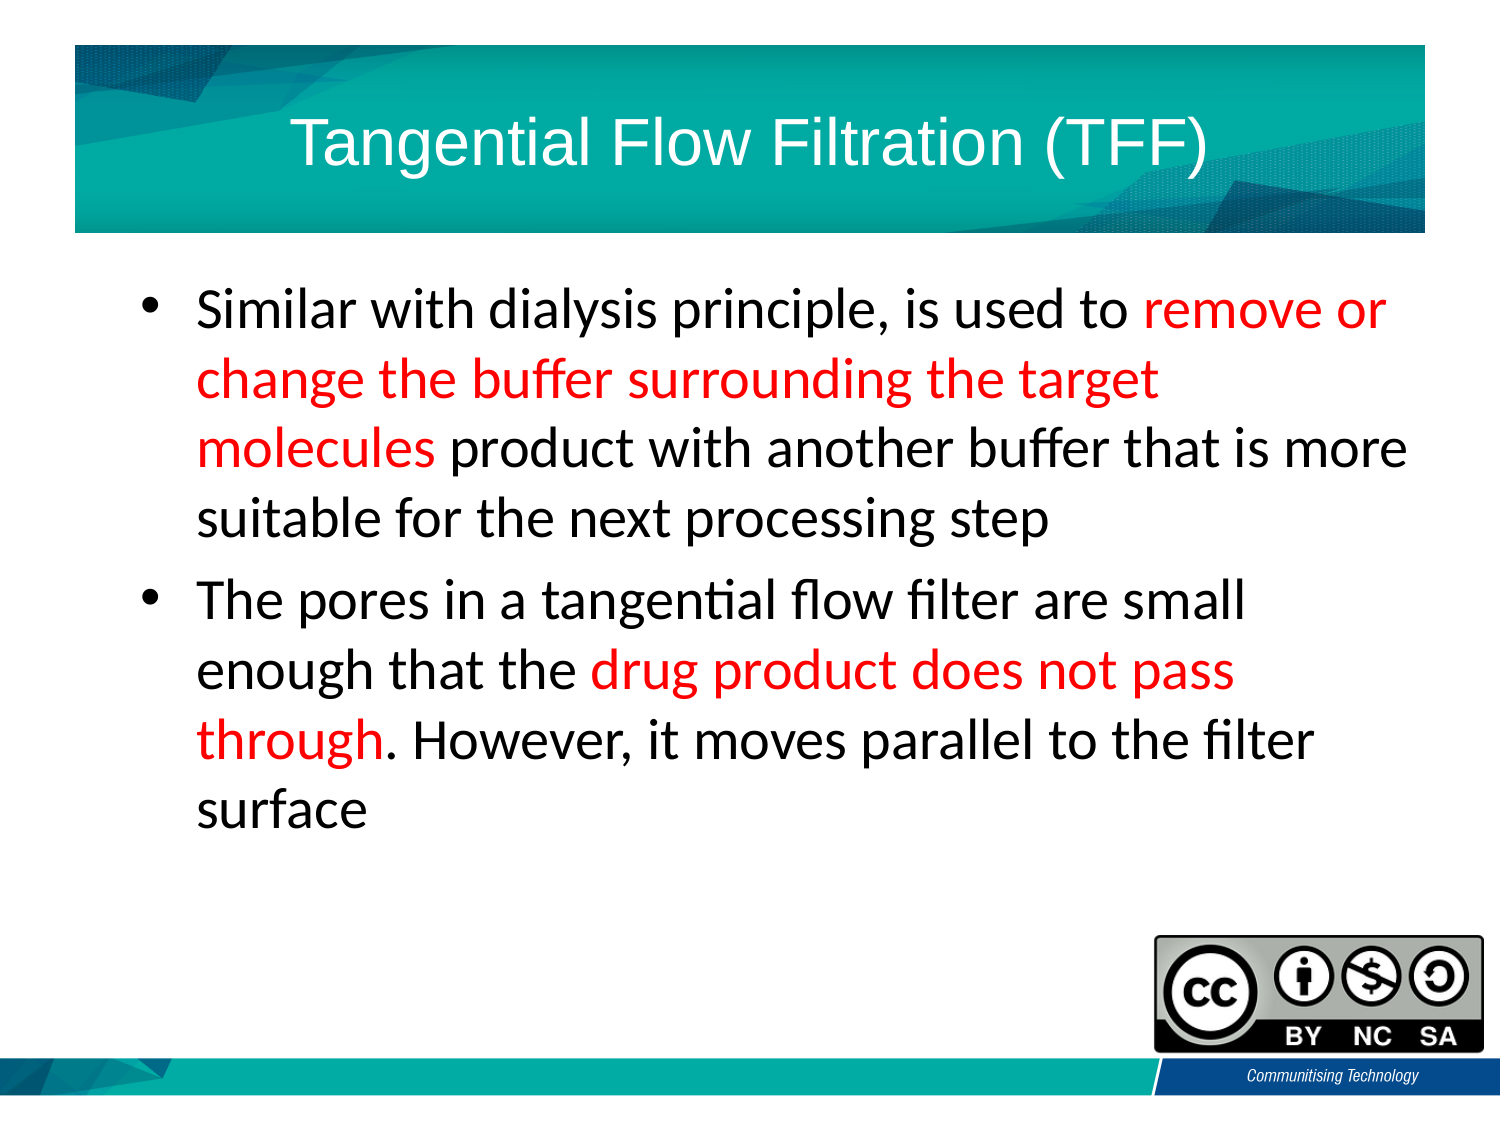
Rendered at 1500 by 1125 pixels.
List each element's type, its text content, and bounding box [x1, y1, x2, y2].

list Similar with dialysis principle, is used to remove or change the buffer surrounding the target molecules product with another buffer that is more suitable for the next processing step The pores in a tangential flow filter are small enough that the drug product does not pass through. However, it moves parallel to the filter surface [125, 262, 1425, 1005]
picture [0, 0, 1500, 1125]
title Tangential Flow Filtration (TFF) [75, 45, 1425, 233]
